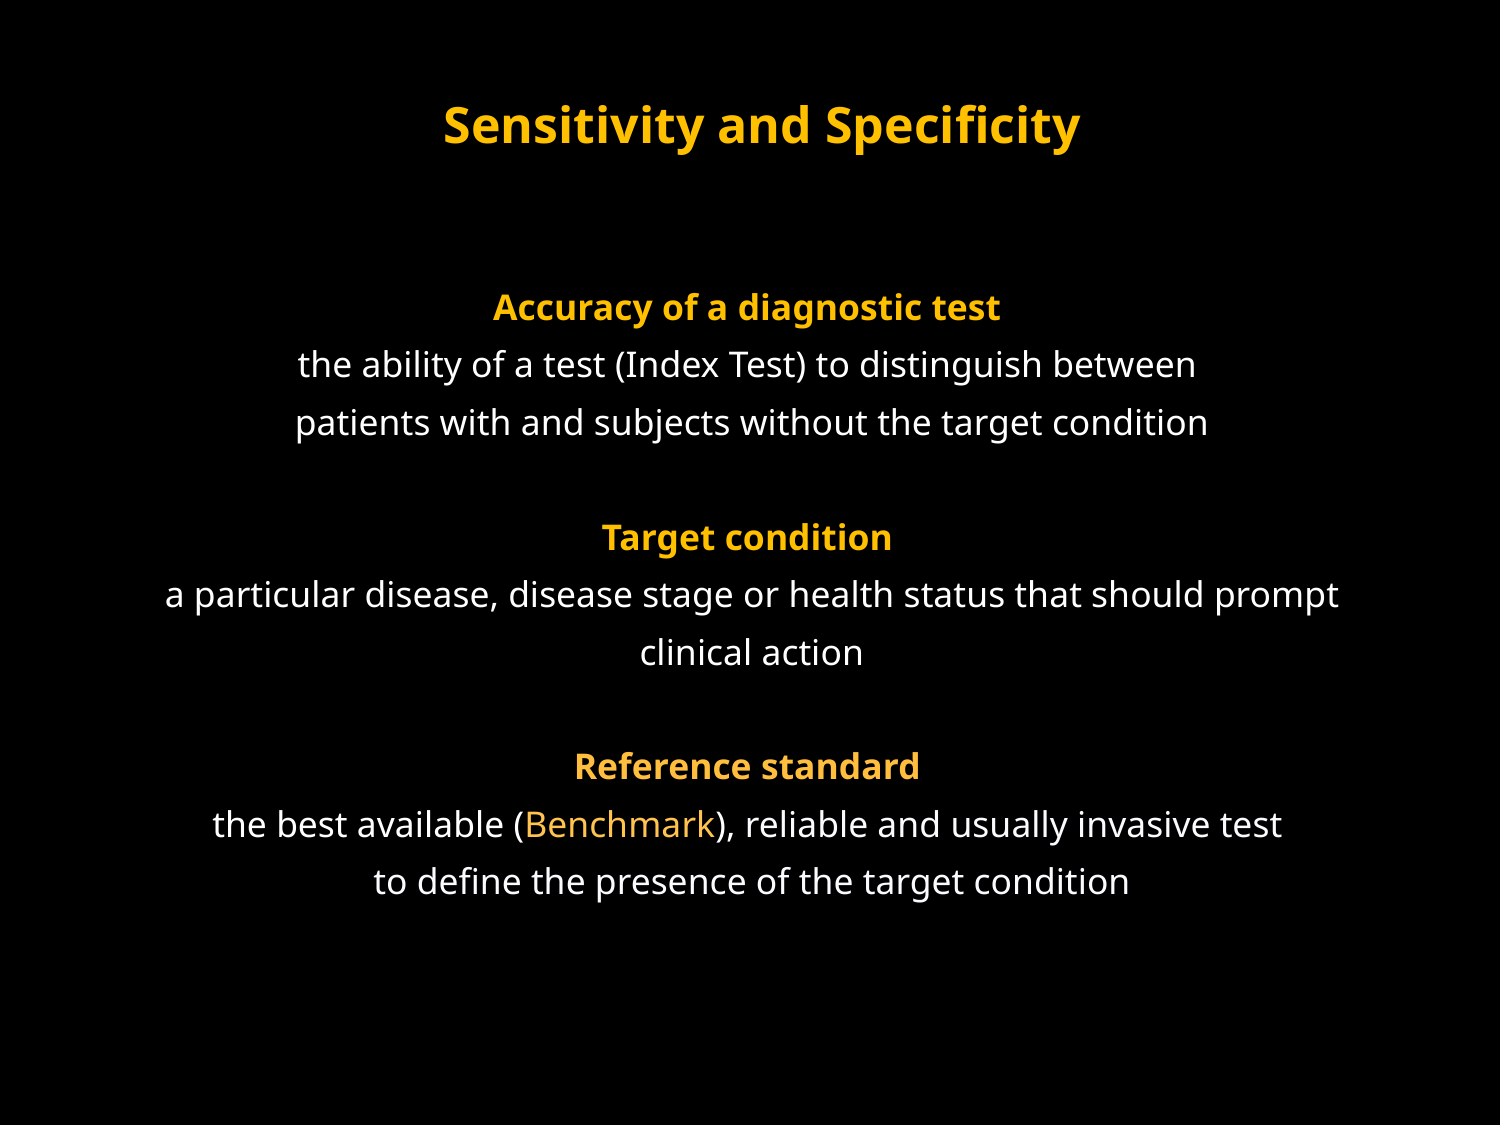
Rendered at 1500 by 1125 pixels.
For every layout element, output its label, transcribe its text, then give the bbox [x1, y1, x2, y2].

list Accuracy of a diagnostic test the ability of a test (Index Test) to distinguish between patients with and subjects without the target condition Target condition a particular disease, disease stage or health status that should prompt clinical action Reference standard the best available (Benchmark), reliable and usually invasive test to define the presence of the target condition [125, 262, 1379, 984]
text_box Sensitivity and Specificity [436, 90, 1089, 164]
